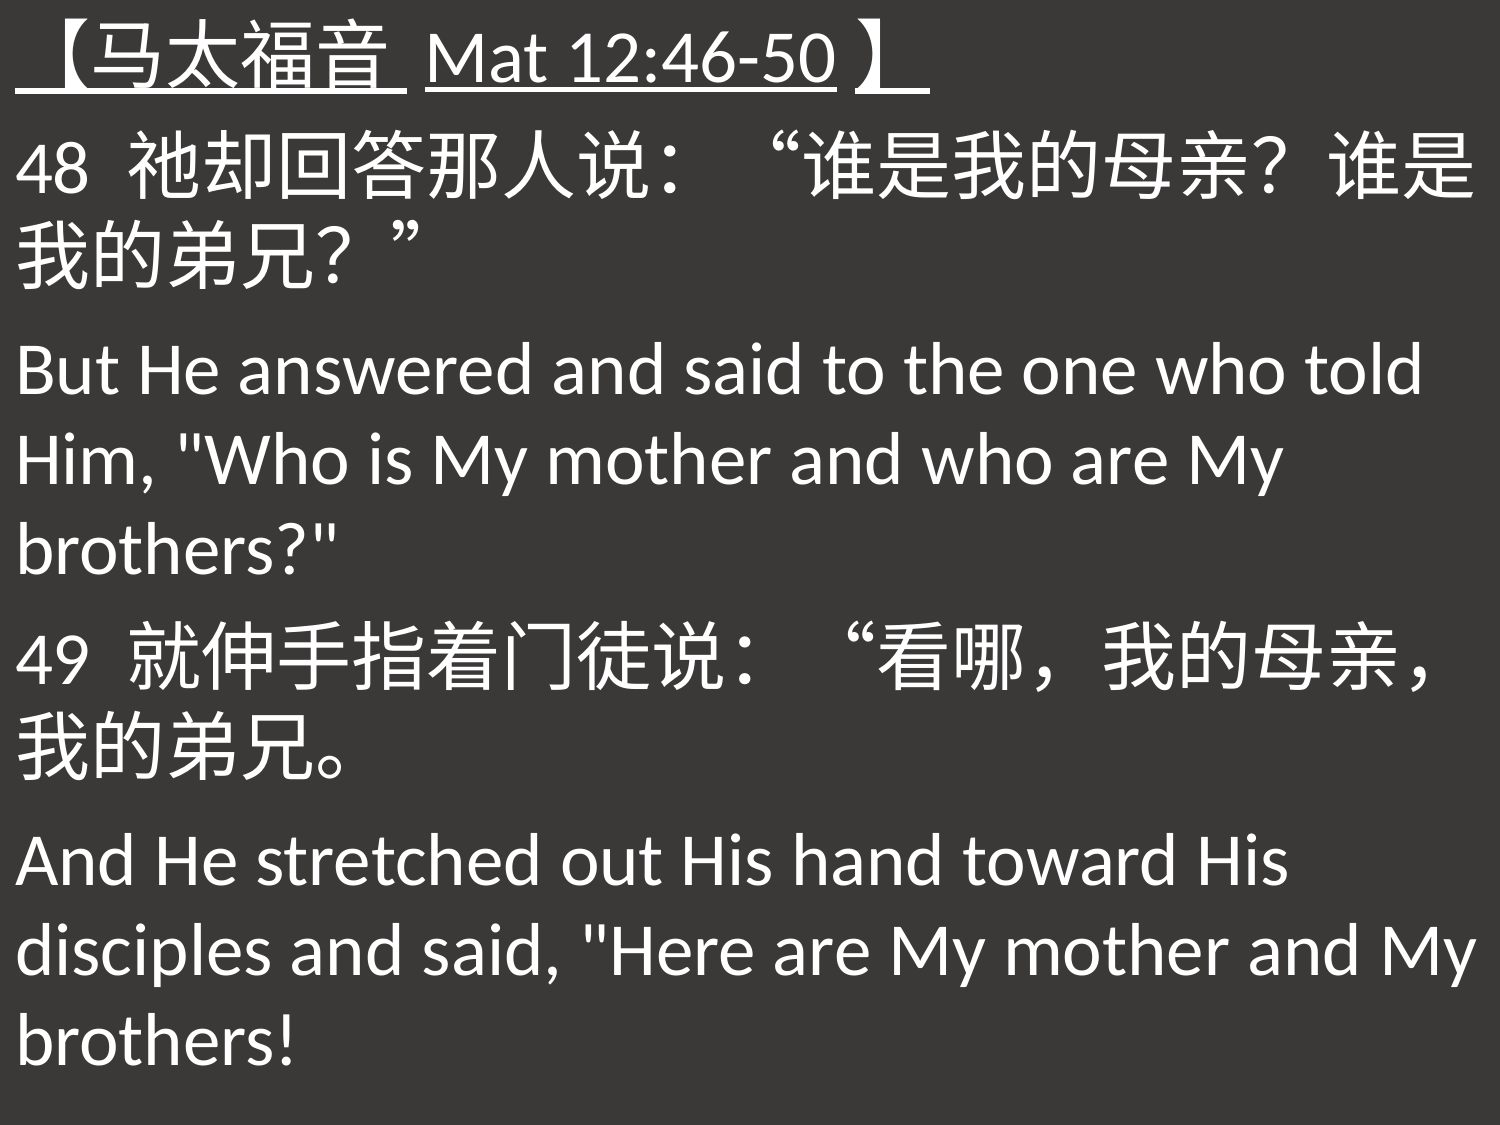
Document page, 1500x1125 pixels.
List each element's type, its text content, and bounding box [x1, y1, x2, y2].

subtitle 【马太福音 Mat 12:46-50】 48 祂却回答那人说：“谁是我的母亲？谁是我的弟兄？” But He answered and said to the one who told Him, "Who is My mother and who are My brothers?" 49 就伸手指着门徒说：“看哪，我的母亲，我的弟兄。 And He stretched out His hand toward His disciples and said, "Here are My mother and My brothers! [0, 0, 1500, 1125]
